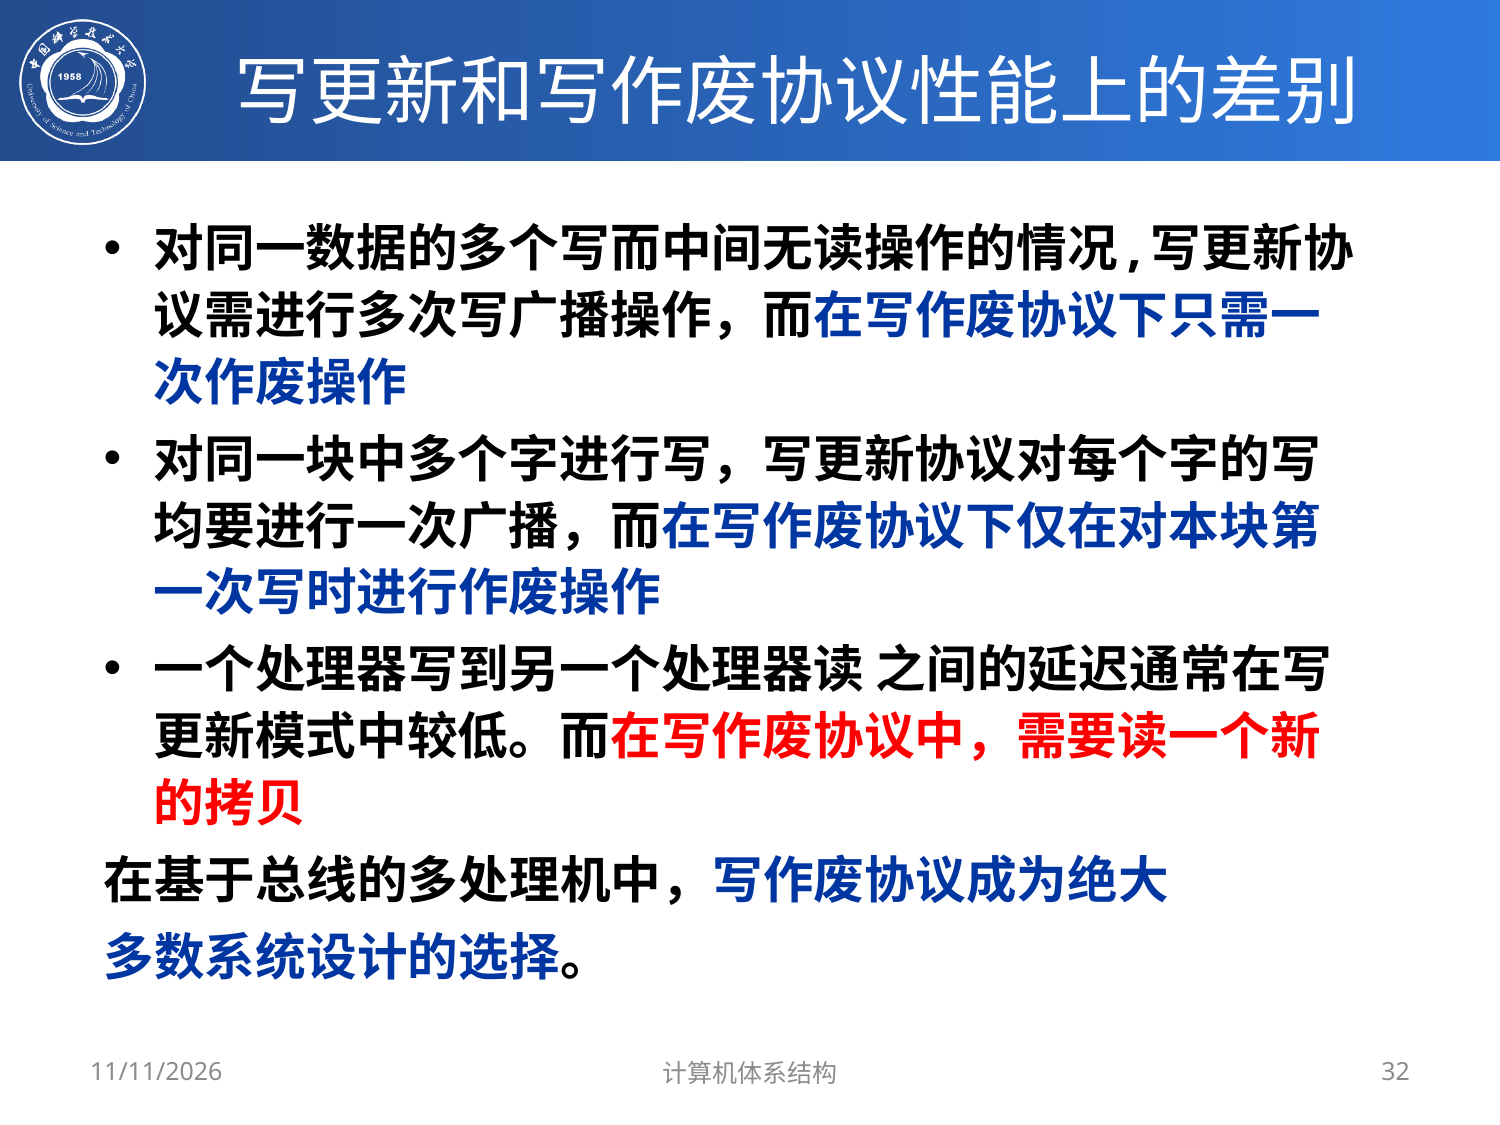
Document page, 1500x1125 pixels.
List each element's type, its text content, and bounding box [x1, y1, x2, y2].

footer 计算机体系结构 [512, 1042, 988, 1103]
title 写更新和写作废协议性能上的差别 [169, 24, 1425, 153]
list 对同一数据的多个写而中间无读操作的情况,写更新协议需进行多次写广播操作，而在写作废协议下只需一次作废操作 对同一块中多个字进行写，写更新协议对每个字的写均要进行一次广播，而在写作废协议下仅在对本块第一次写时进行作废操作 一个处理器写到另一个处理器读 之间的延迟通常在写更新模式中较低。而在写作废协议中，需要读一个新的拷贝 在基于总线的多处理机中，写作废协议成为绝大 多数系统设计的选择。 [88, 202, 1383, 994]
picture [19, 19, 146, 145]
slide_number 32 [1074, 1042, 1425, 1103]
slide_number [75, 1042, 425, 1103]
